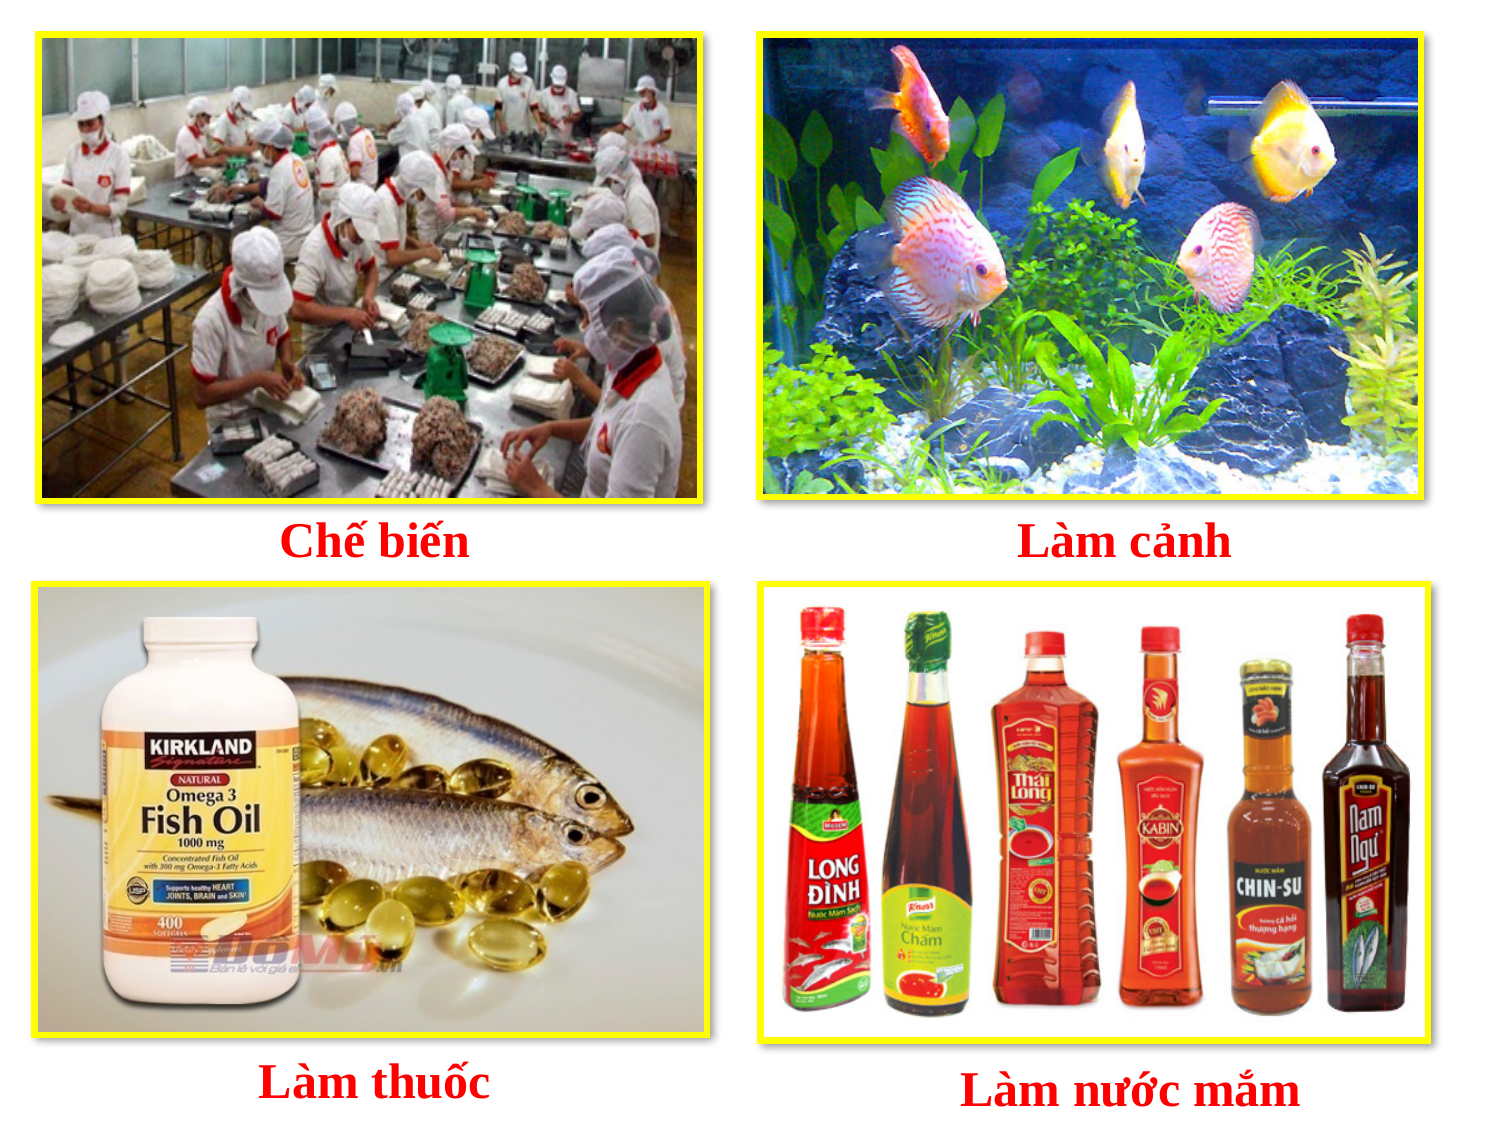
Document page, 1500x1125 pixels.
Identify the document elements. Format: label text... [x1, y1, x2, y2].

picture [763, 587, 1426, 1038]
picture [37, 587, 705, 1033]
picture [762, 37, 1419, 494]
text_box Làm nước mắm [899, 1049, 1363, 1124]
text_box Làm cảnh [962, 503, 1288, 575]
text_box Làm thuốc [212, 1041, 538, 1116]
text_box Chế biến [212, 506, 538, 575]
picture [41, 37, 697, 499]
